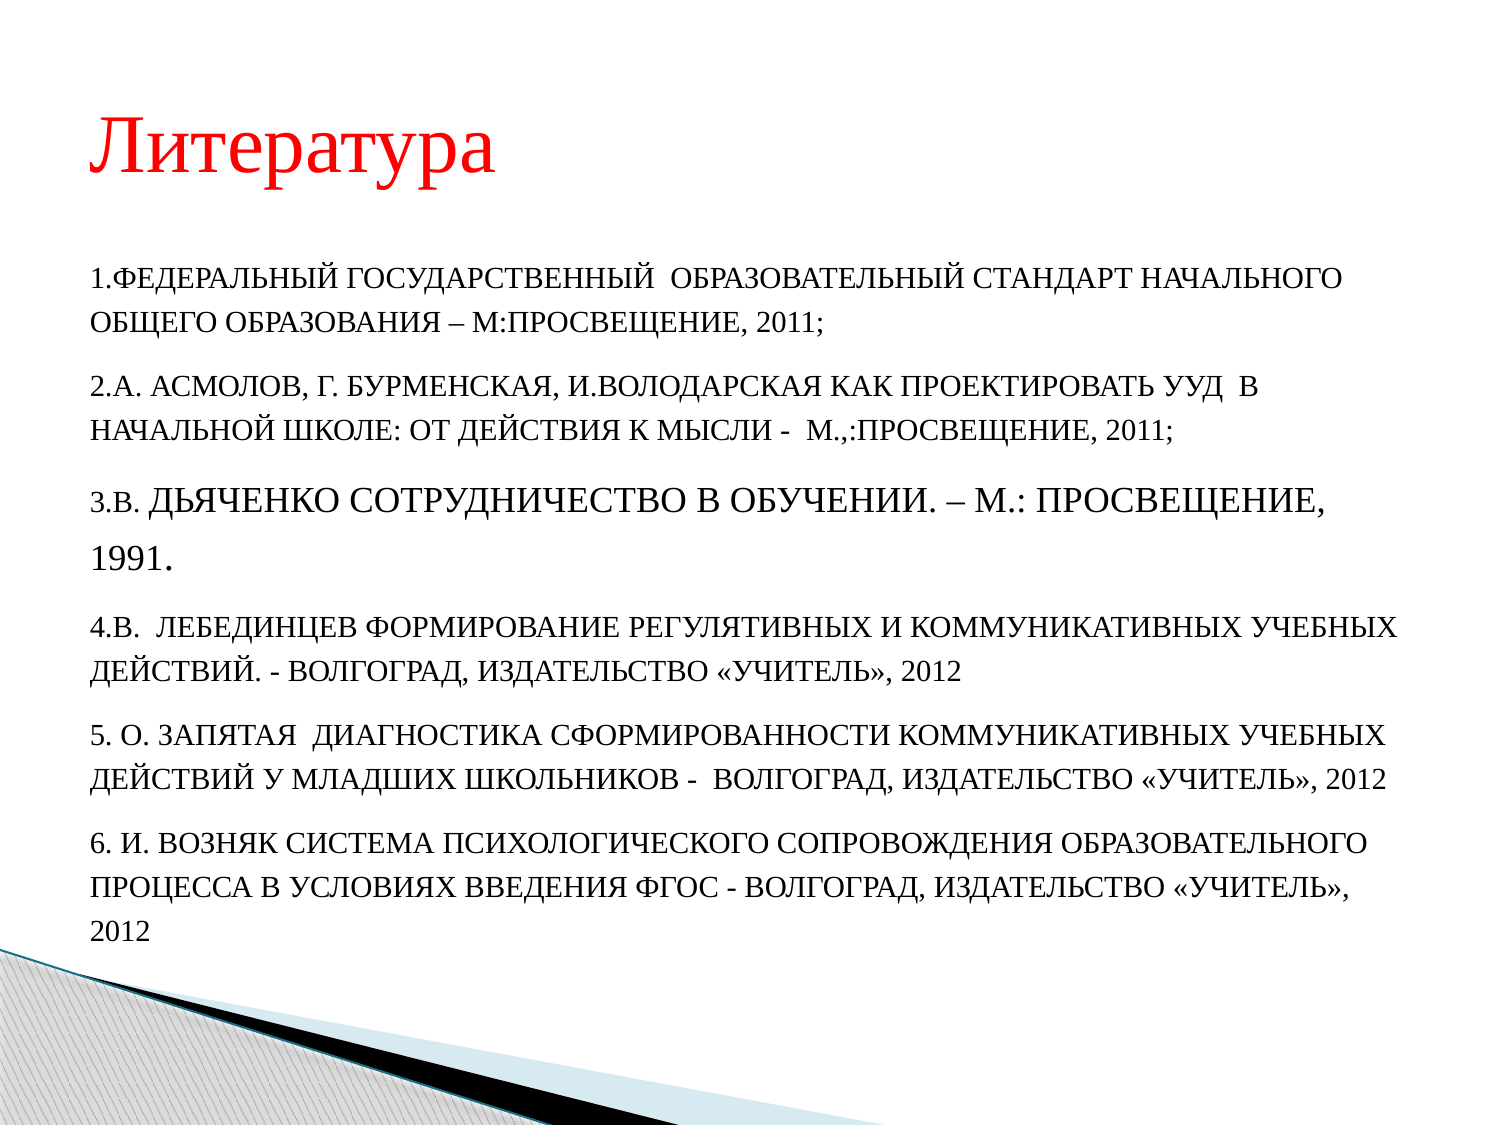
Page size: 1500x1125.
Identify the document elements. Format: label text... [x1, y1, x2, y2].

title Литература [75, 45, 1425, 233]
list 1.Федеральный государственный образовательный стандарт начального общего образования – М:Просвещение, 2011; 2.А. Асмолов, Г. Бурменская, И.Володарская Как проектировать УУД в начальной школе: от действия к мысли - М.,:Просвещение, 2011; 3.В. ДЬЯЧЕНКО СОТРУДНИЧЕСТВО В ОБУЧЕНИИ. – М.: ПРОСВЕЩЕНИЕ, 1991. 4.В. Лебединцев Формирование регулятивных и коммуникативных учебных действий. - Волгоград, издательство «Учитель», 2012 5. О. Запятая Диагностика сформированности коммуникативных учебных действий у младших школьников - Волгоград, издательство «Учитель», 2012 6. И. Возняк Система психологического сопровождения образовательного процесса в условиях введения ФГОС - Волгоград, издательство «Учитель», 2012 [75, 243, 1425, 986]
